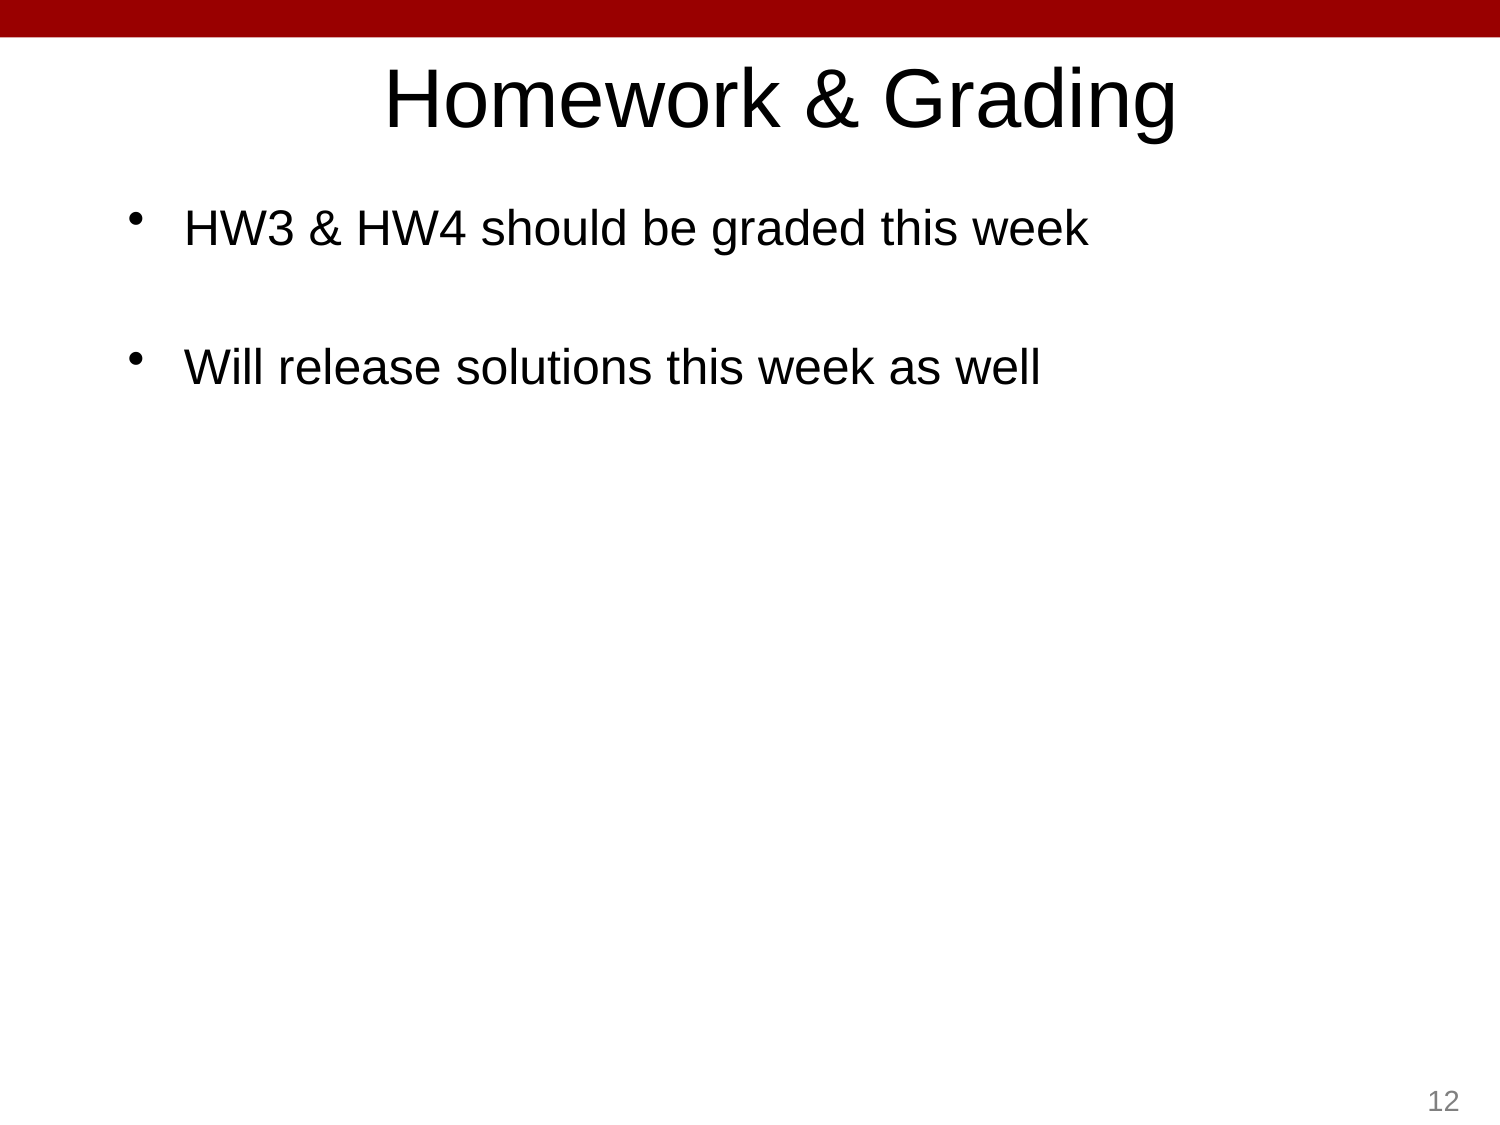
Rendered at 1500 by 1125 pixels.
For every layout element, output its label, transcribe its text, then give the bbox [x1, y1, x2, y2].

slide_number 12 [1162, 1049, 1476, 1125]
list HW3 & HW4 should be graded this week Will release solutions this week as well [112, 187, 1388, 1051]
title Homework & Grading [112, 37, 1451, 151]
